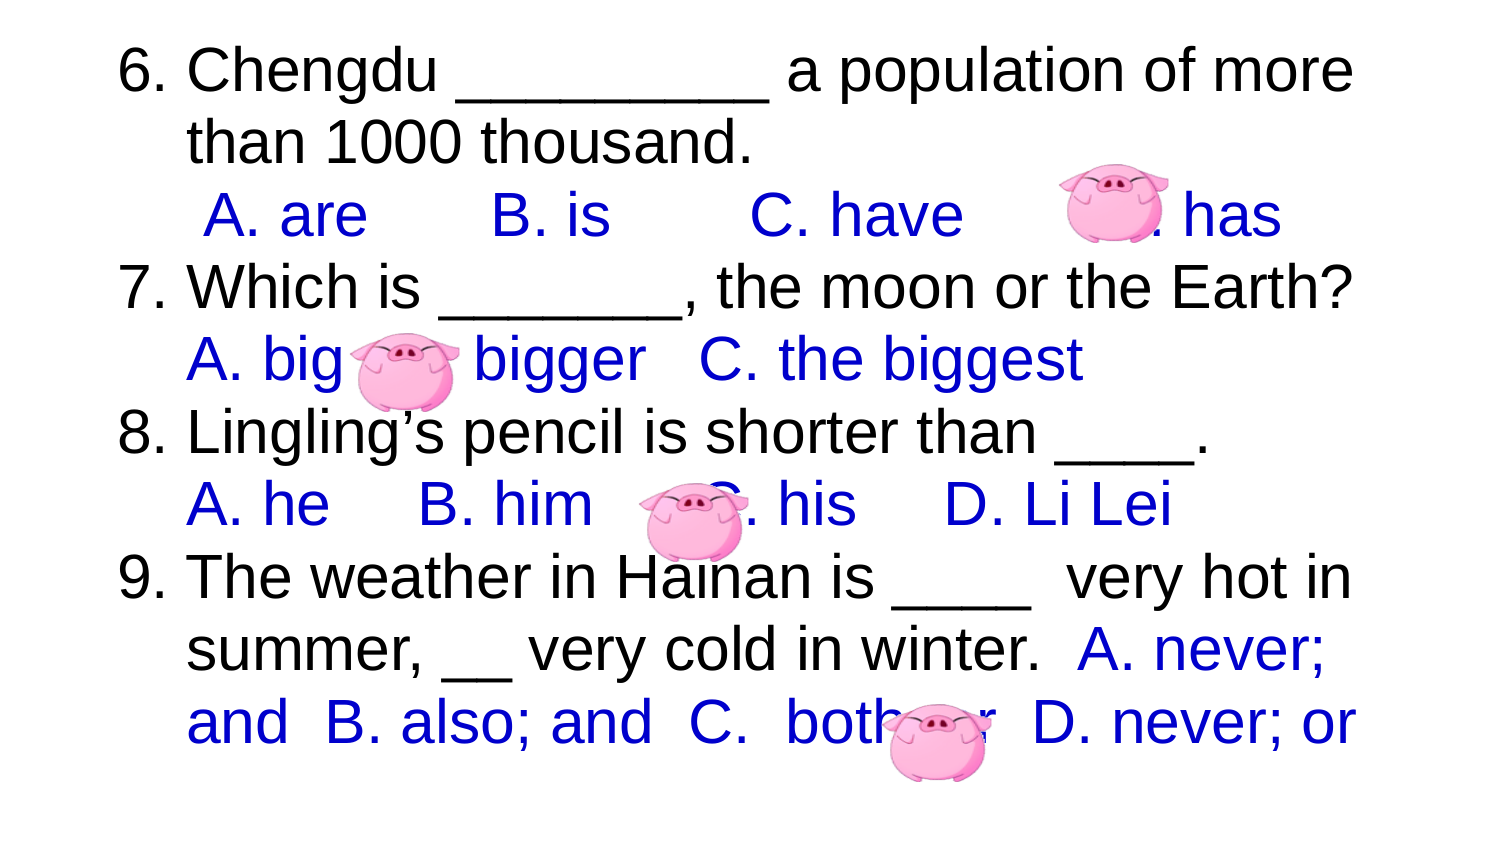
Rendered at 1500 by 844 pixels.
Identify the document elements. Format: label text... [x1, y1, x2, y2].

picture [338, 332, 464, 413]
picture [628, 482, 753, 563]
picture [1048, 163, 1173, 244]
list 6. Chengdu _________ a population of more than 1000 thousand. A. are B. is C. have D. has 7. Which is _______, the moon or the Earth? A. big B. bigger C. the biggest 8. Lingling’s pencil is shorter than ____. A. he B. him C. his D. Li Lei 9. The weather in Hainan is ____ very hot in summer, __ very cold in winter. A. never; and B. also; and C. both; or D. never; or [105, 37, 1395, 825]
picture [871, 702, 996, 784]
